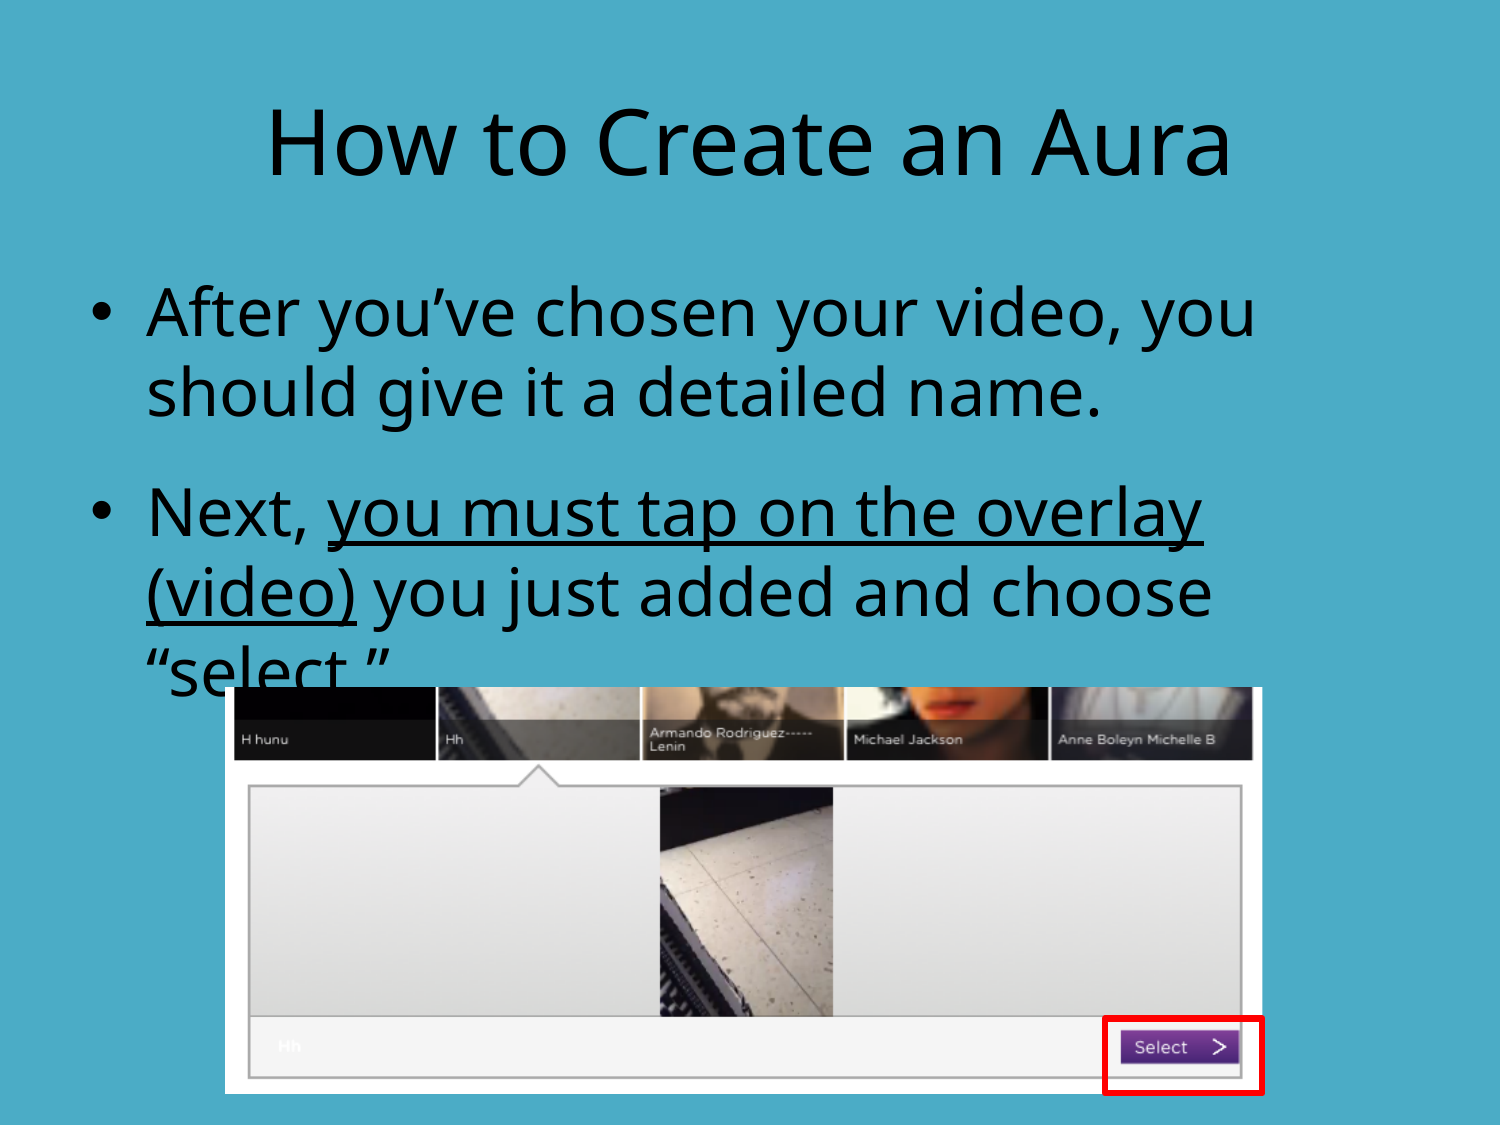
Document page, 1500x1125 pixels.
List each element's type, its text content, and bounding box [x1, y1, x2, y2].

title How to Create an Aura [75, 45, 1425, 233]
picture [224, 687, 1263, 1094]
list After you’ve chosen your video, you should give it a detailed name. Next, you must tap on the overlay (video) you just added and choose “select.” [75, 262, 1425, 1005]
